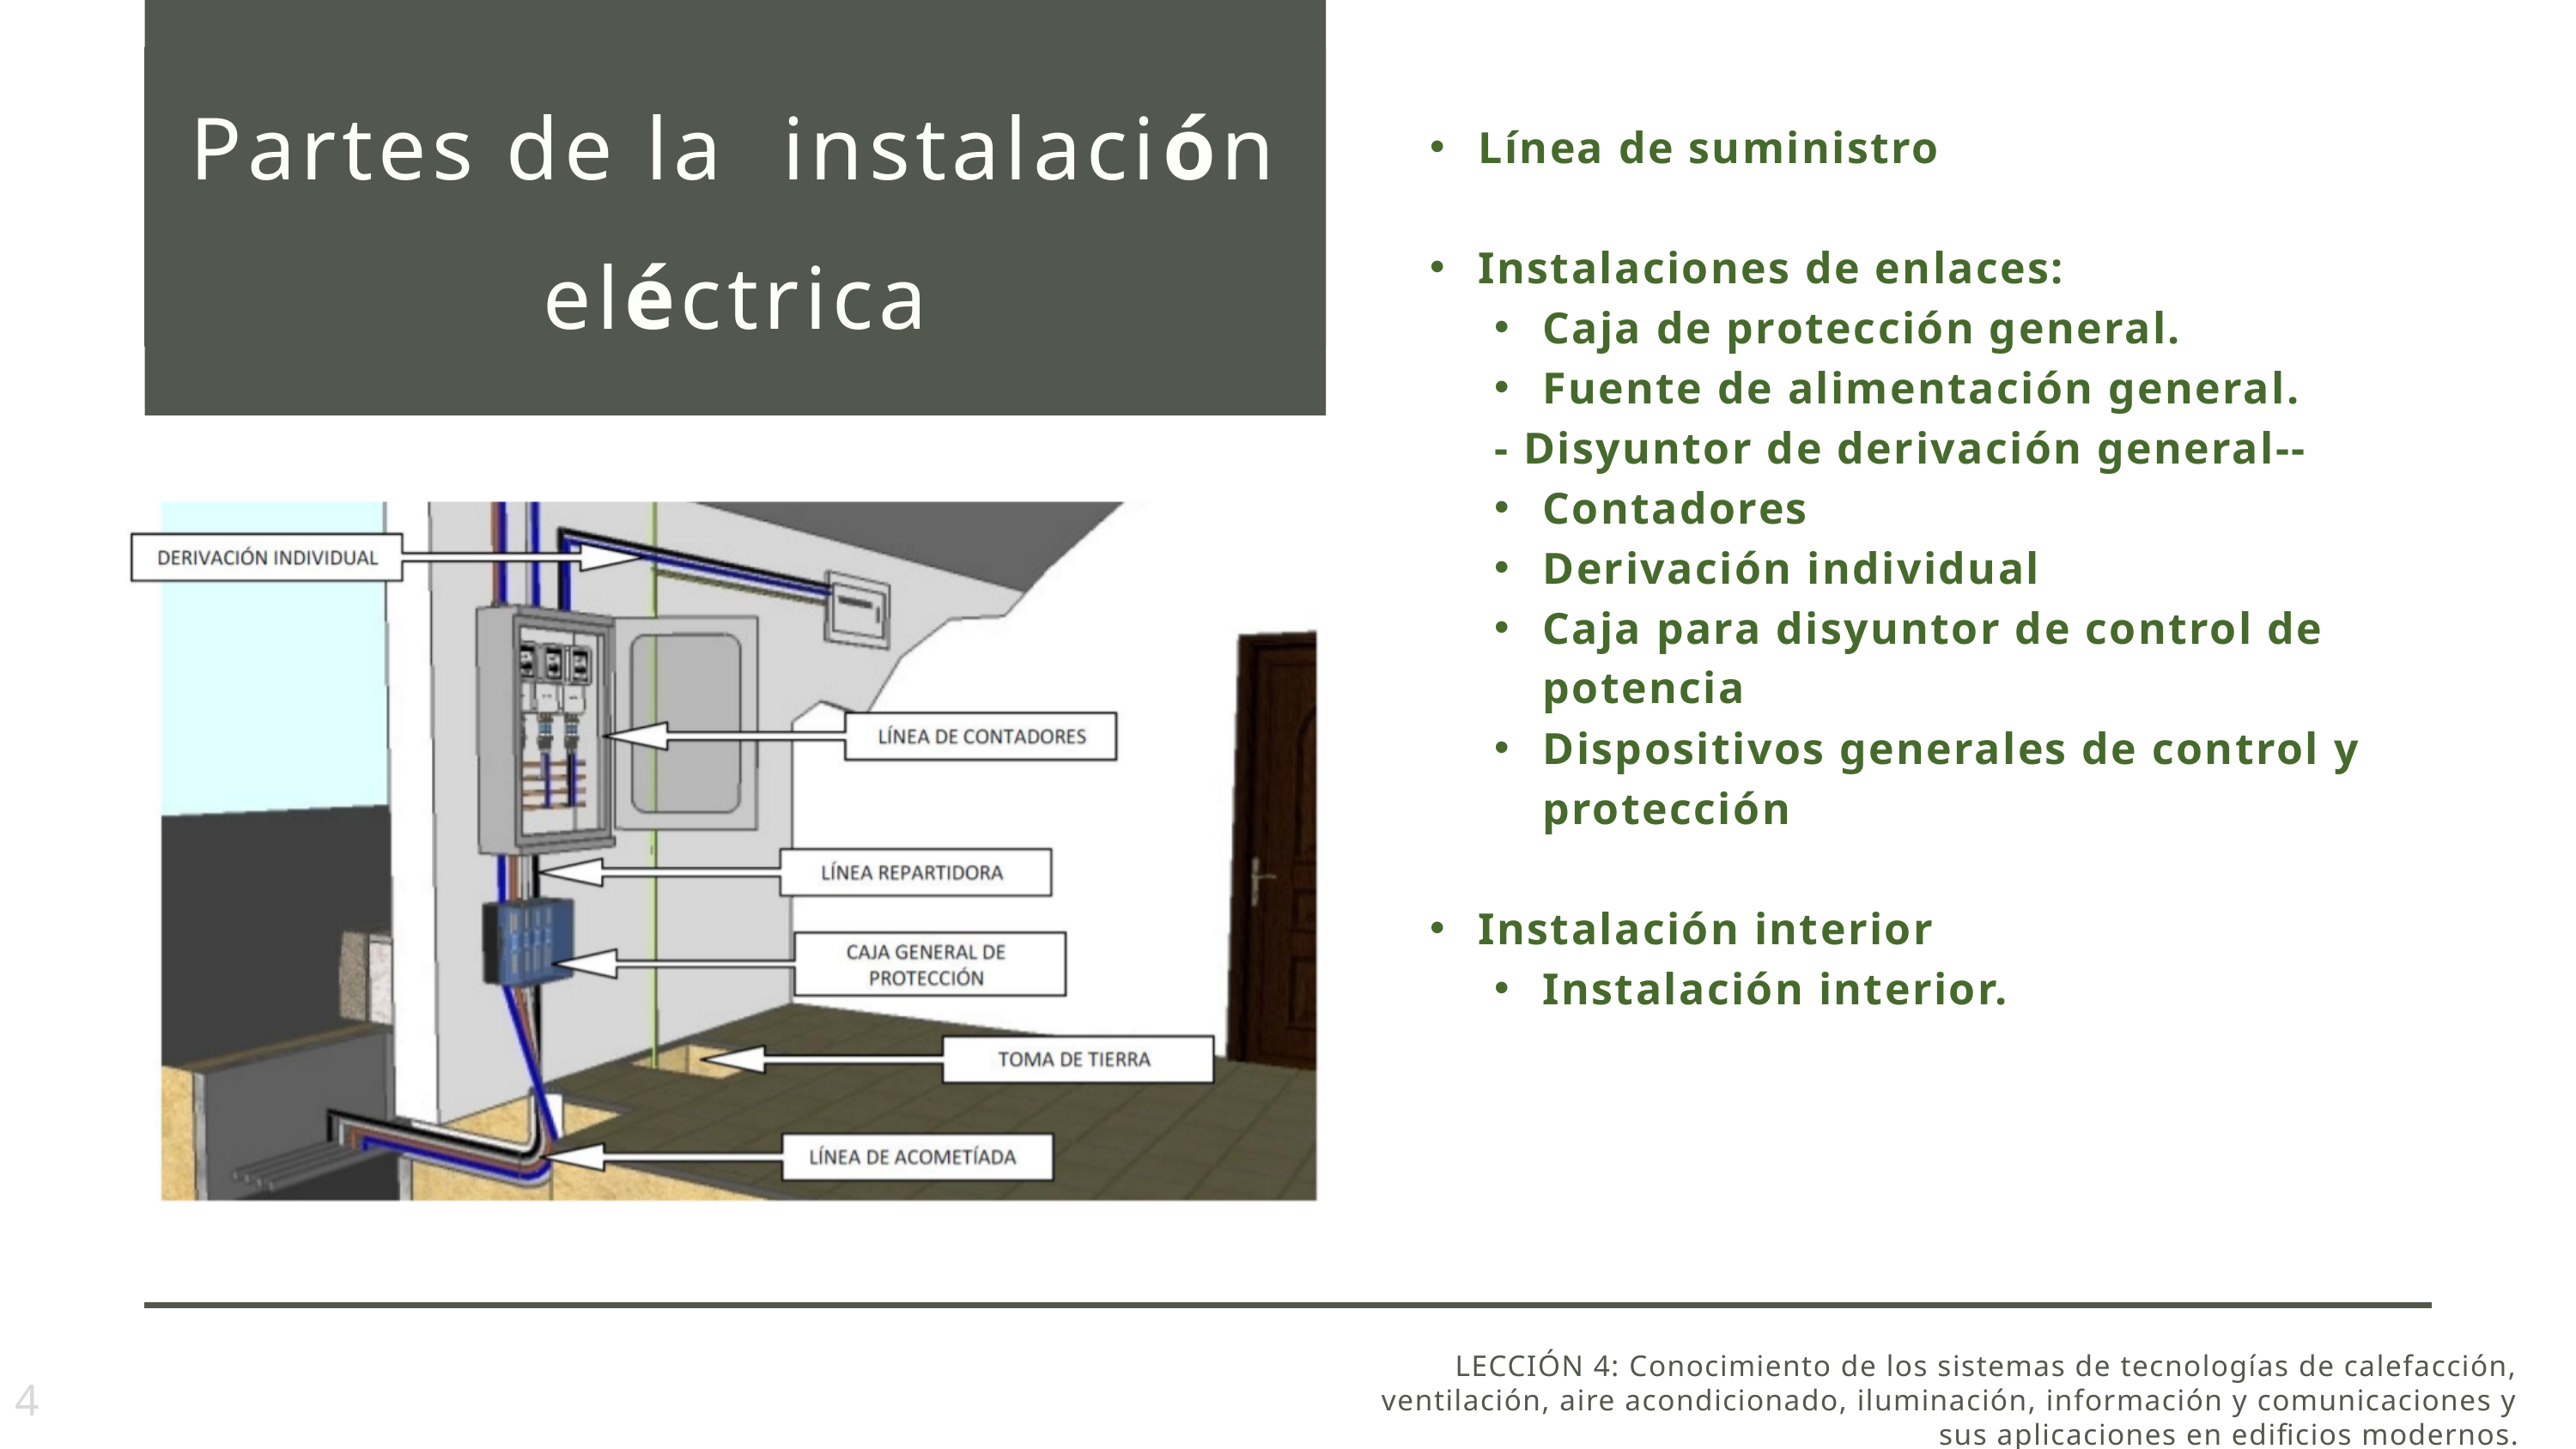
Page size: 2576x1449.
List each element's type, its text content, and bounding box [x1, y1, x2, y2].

text_box Línea de suministro Instalaciones de enlaces: Caja de protección general. Fuente de alimentación general. - Disyuntor de derivación general-- Contadores Derivación individual Caja para disyuntor de control de potencia Dispositivos generales de control y protección Instalación interior Instalación interior. [1430, 112, 2502, 1013]
picture [112, 483, 1327, 1220]
text_box LECCIÓN 4: Conocimiento de los sistemas de tecnologías de calefacción, ventilación, aire acondicionado, iluminación, información y comunicaciones y sus aplicaciones en edificios modernos. [1326, 1348, 2523, 1449]
text_box [144, 1302, 2432, 1308]
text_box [143, 0, 1327, 416]
slide_number 4 [2, 1376, 303, 1428]
